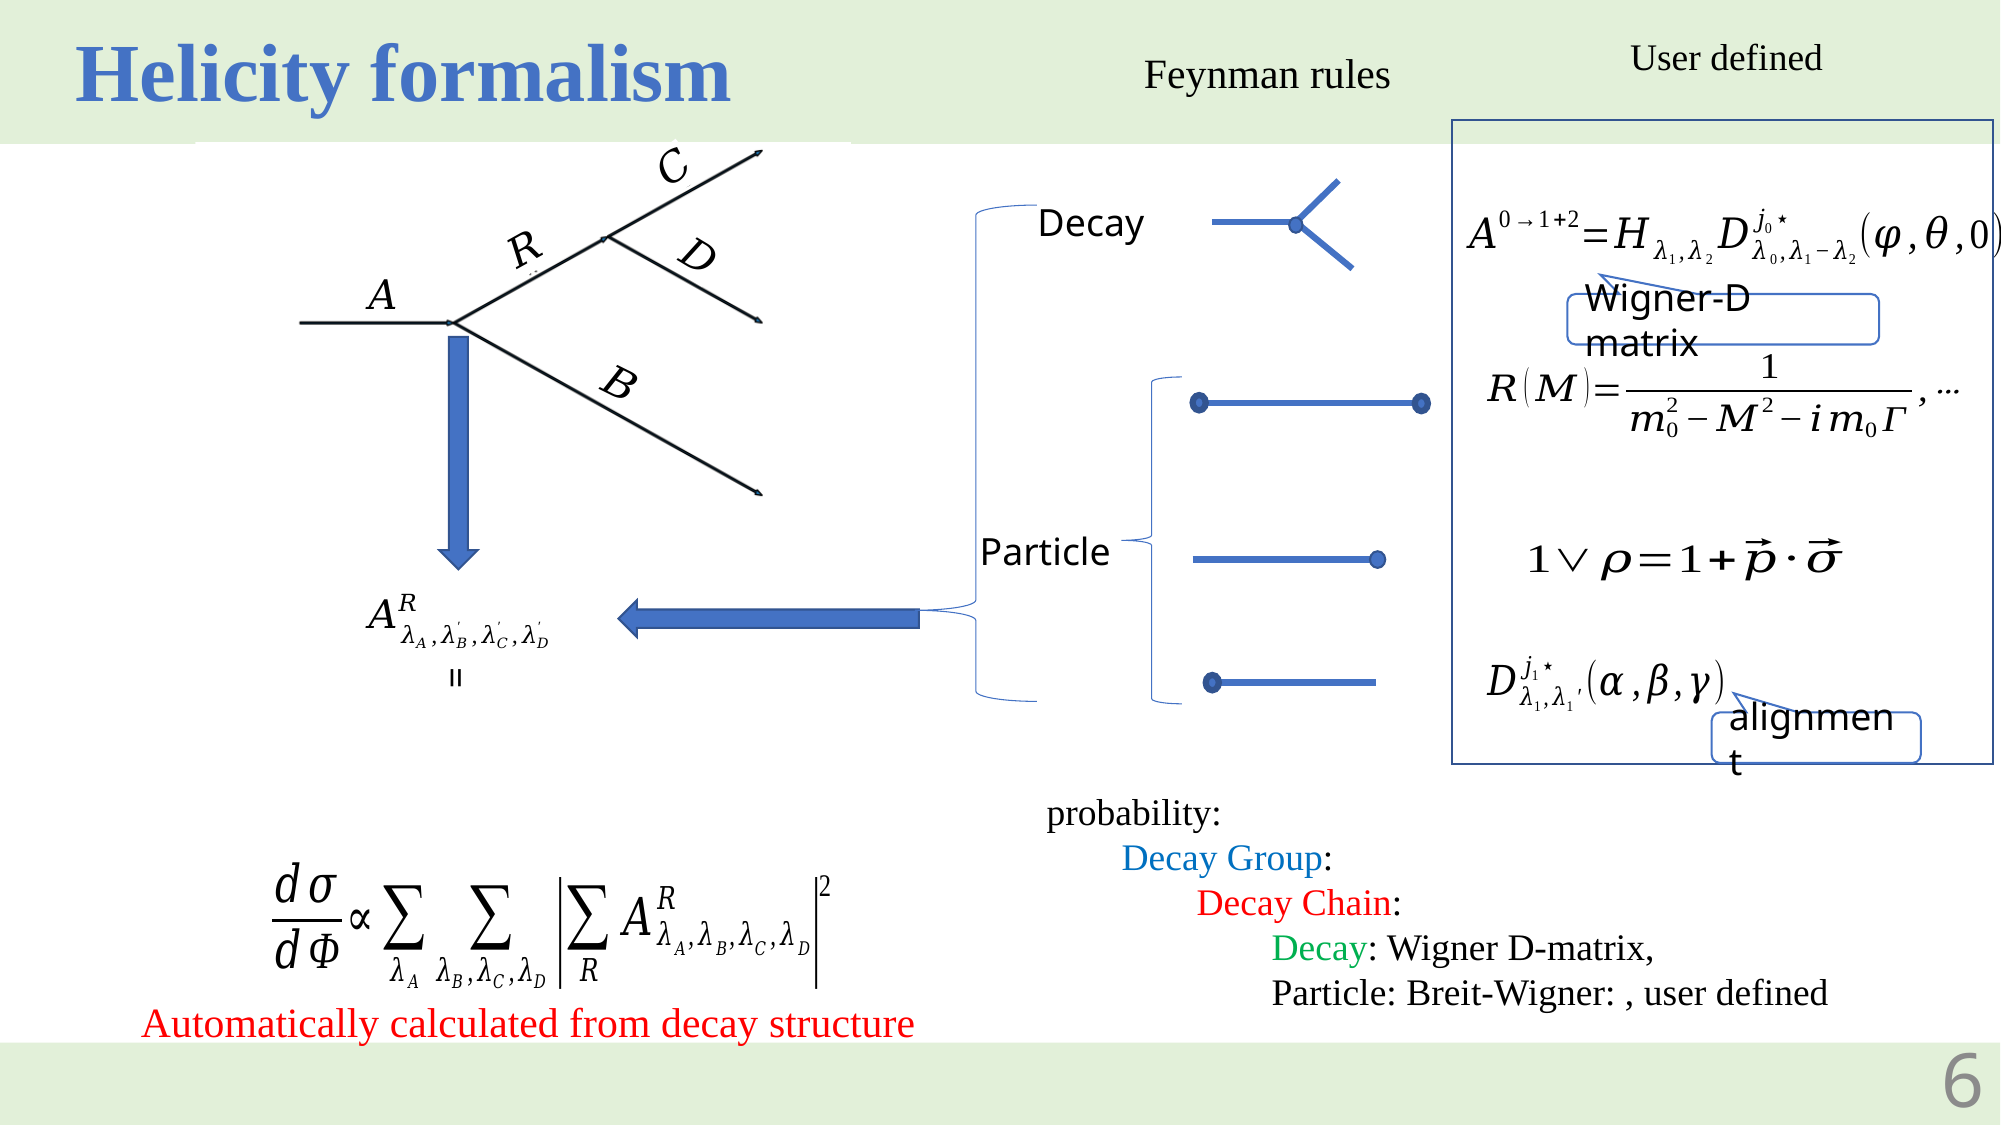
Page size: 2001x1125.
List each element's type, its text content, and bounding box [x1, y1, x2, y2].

text_box Particle [964, 520, 975, 581]
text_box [1205, 674, 1377, 691]
slide_number 6 [1412, 1042, 2000, 1125]
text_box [1192, 551, 1386, 568]
text_box [1121, 376, 1182, 705]
text_box = [427, 652, 488, 704]
title Helicity formalism [60, 22, 1863, 127]
text_box [914, 204, 1037, 702]
text_box Particle [1037, 520, 1126, 581]
picture [195, 142, 851, 567]
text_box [1192, 395, 1428, 412]
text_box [1451, 25, 1994, 765]
text_box Automatically calculated from decay structure [126, 988, 931, 1054]
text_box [1211, 180, 1353, 269]
text_box Feynman rules [1129, 39, 1407, 105]
text_box [617, 597, 920, 640]
text_box Decay [1022, 191, 1160, 252]
